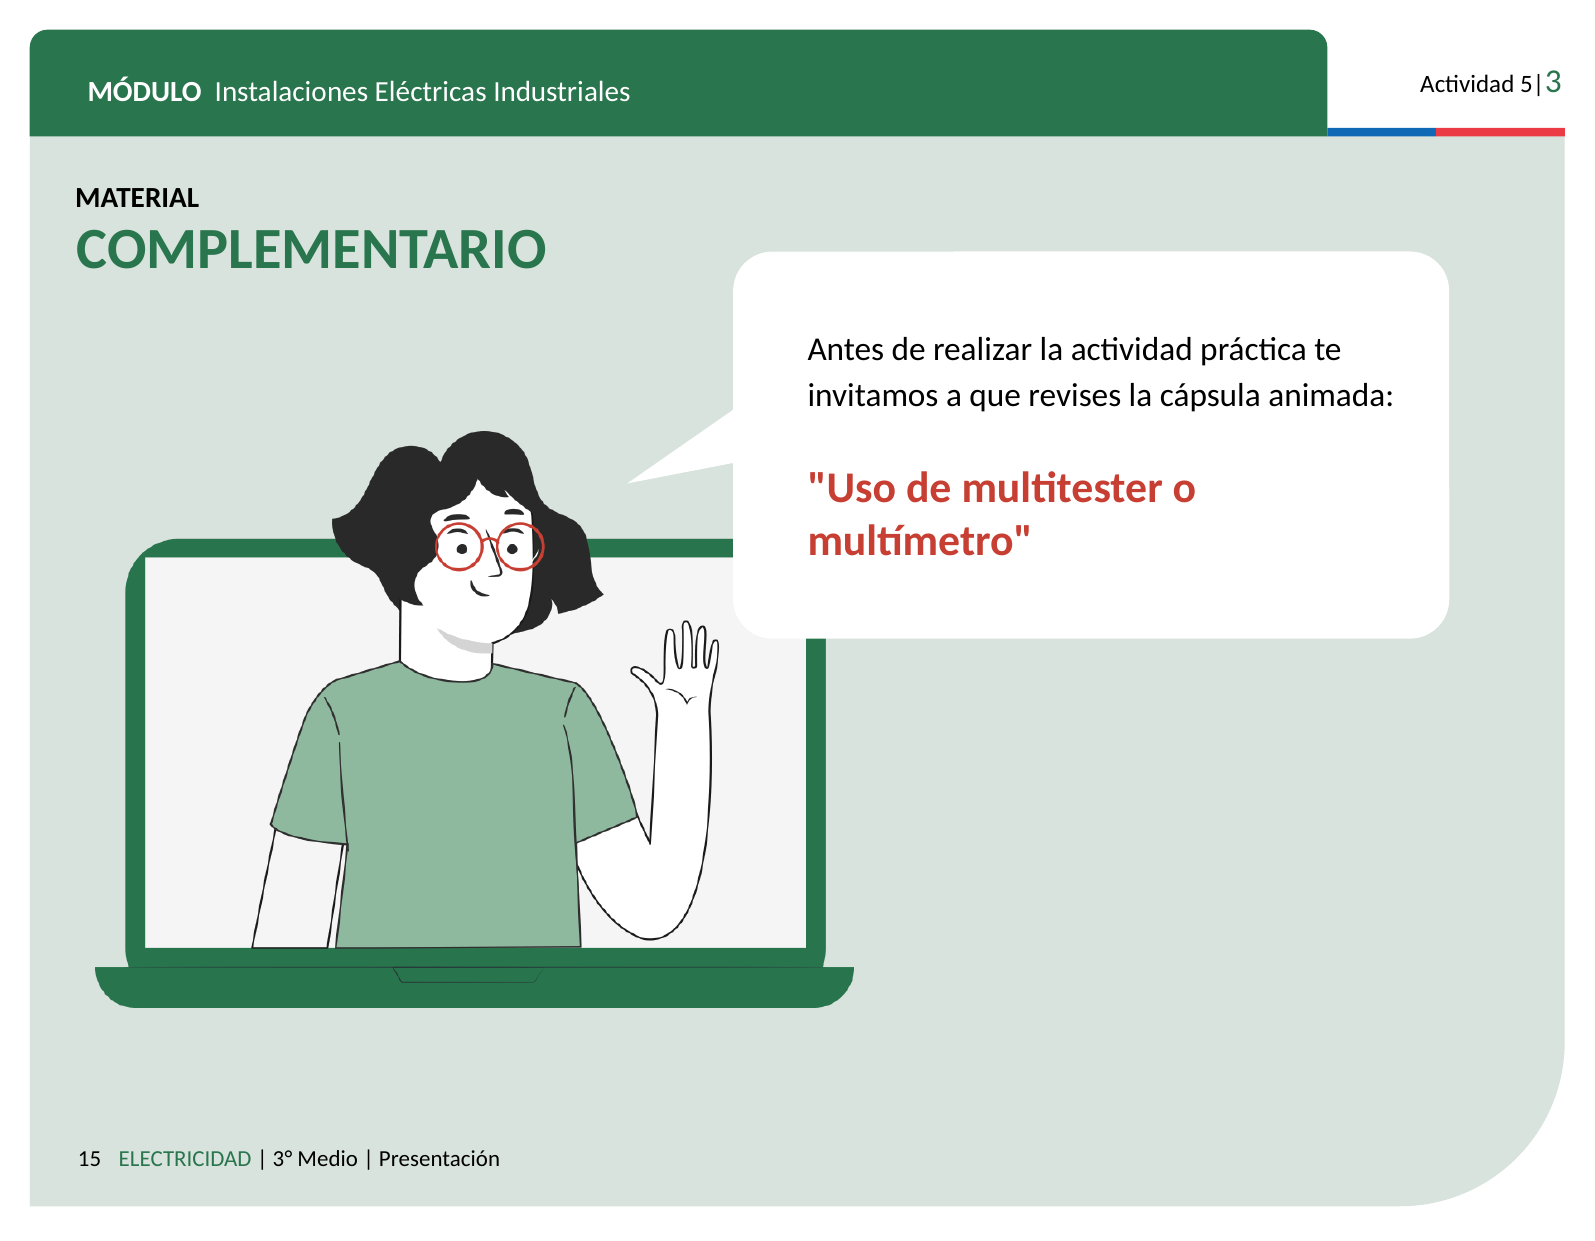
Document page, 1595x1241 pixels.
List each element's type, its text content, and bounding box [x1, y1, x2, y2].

text_box COMPLEMENTARIO [61, 226, 641, 278]
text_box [616, 251, 1450, 639]
picture [85, 351, 857, 1083]
text_box MATERIAL [60, 200, 832, 226]
